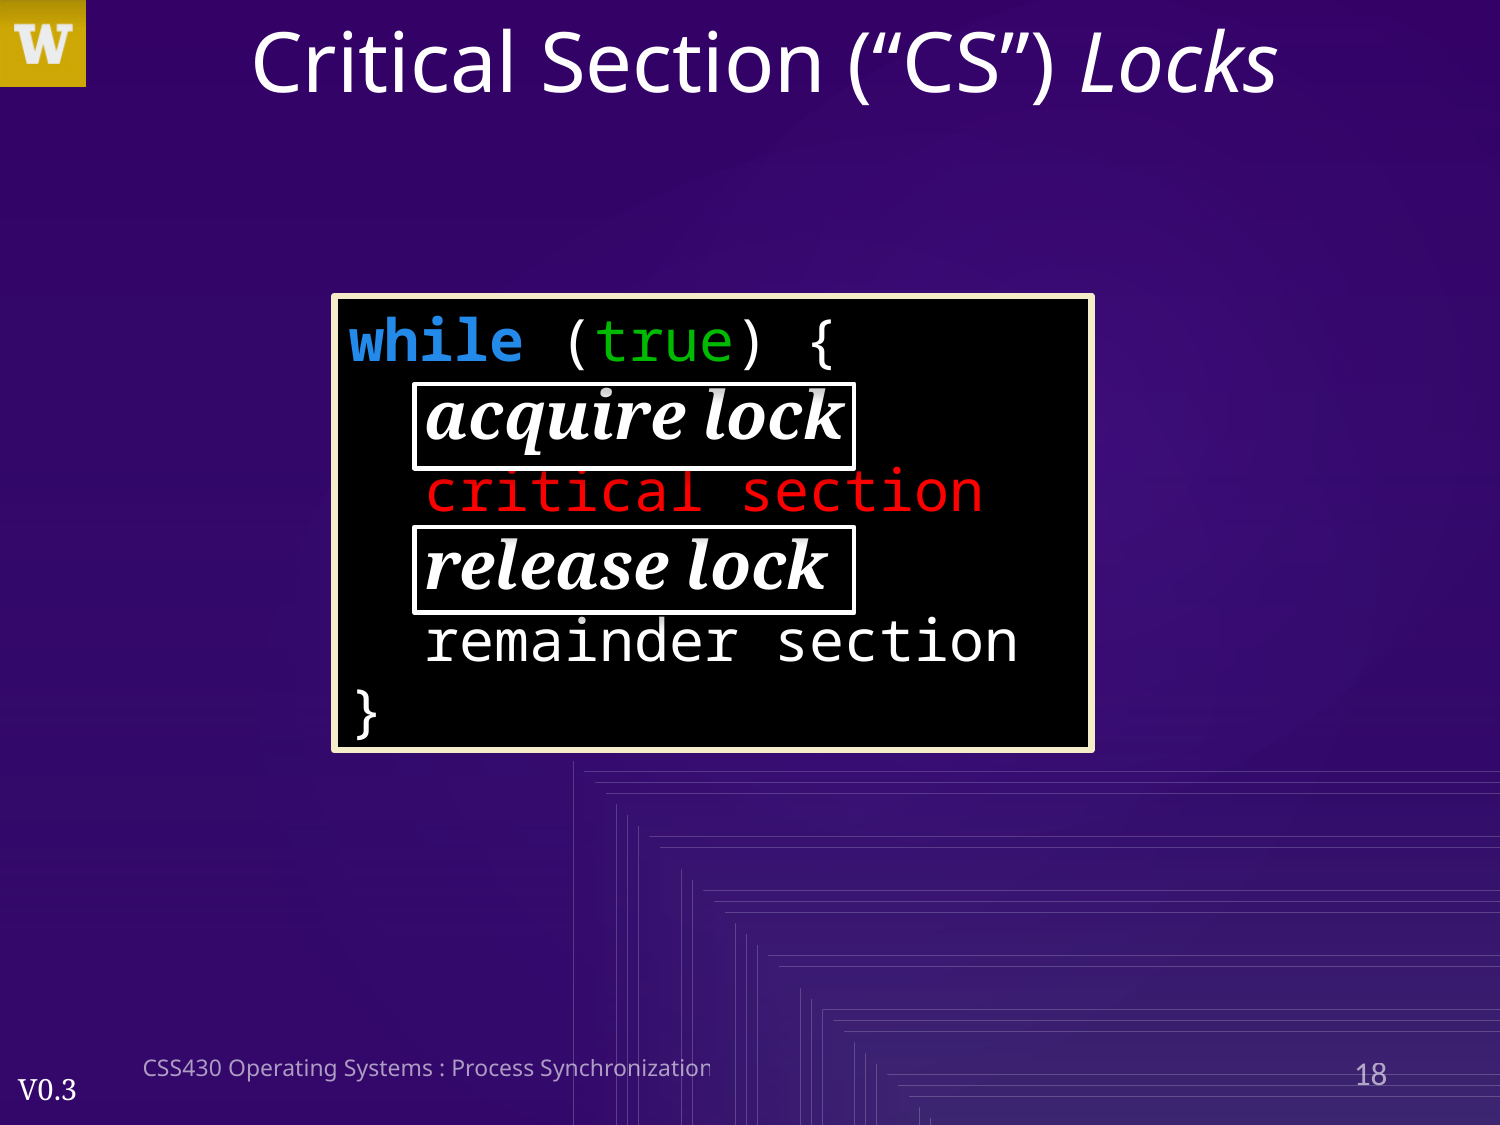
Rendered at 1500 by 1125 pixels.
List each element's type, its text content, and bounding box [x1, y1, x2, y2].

text_box [413, 383, 855, 469]
slide_number 18 [1235, 1039, 1403, 1100]
title Critical Section (“CS”) Locks [127, 0, 1403, 119]
text_box [413, 526, 855, 614]
footer CSS430 Operating Systems : Process Synchronization [127, 1039, 885, 1100]
picture [0, 0, 86, 87]
text_box while (true) { acquire lock critical section release lock remainder section } [334, 295, 1092, 751]
